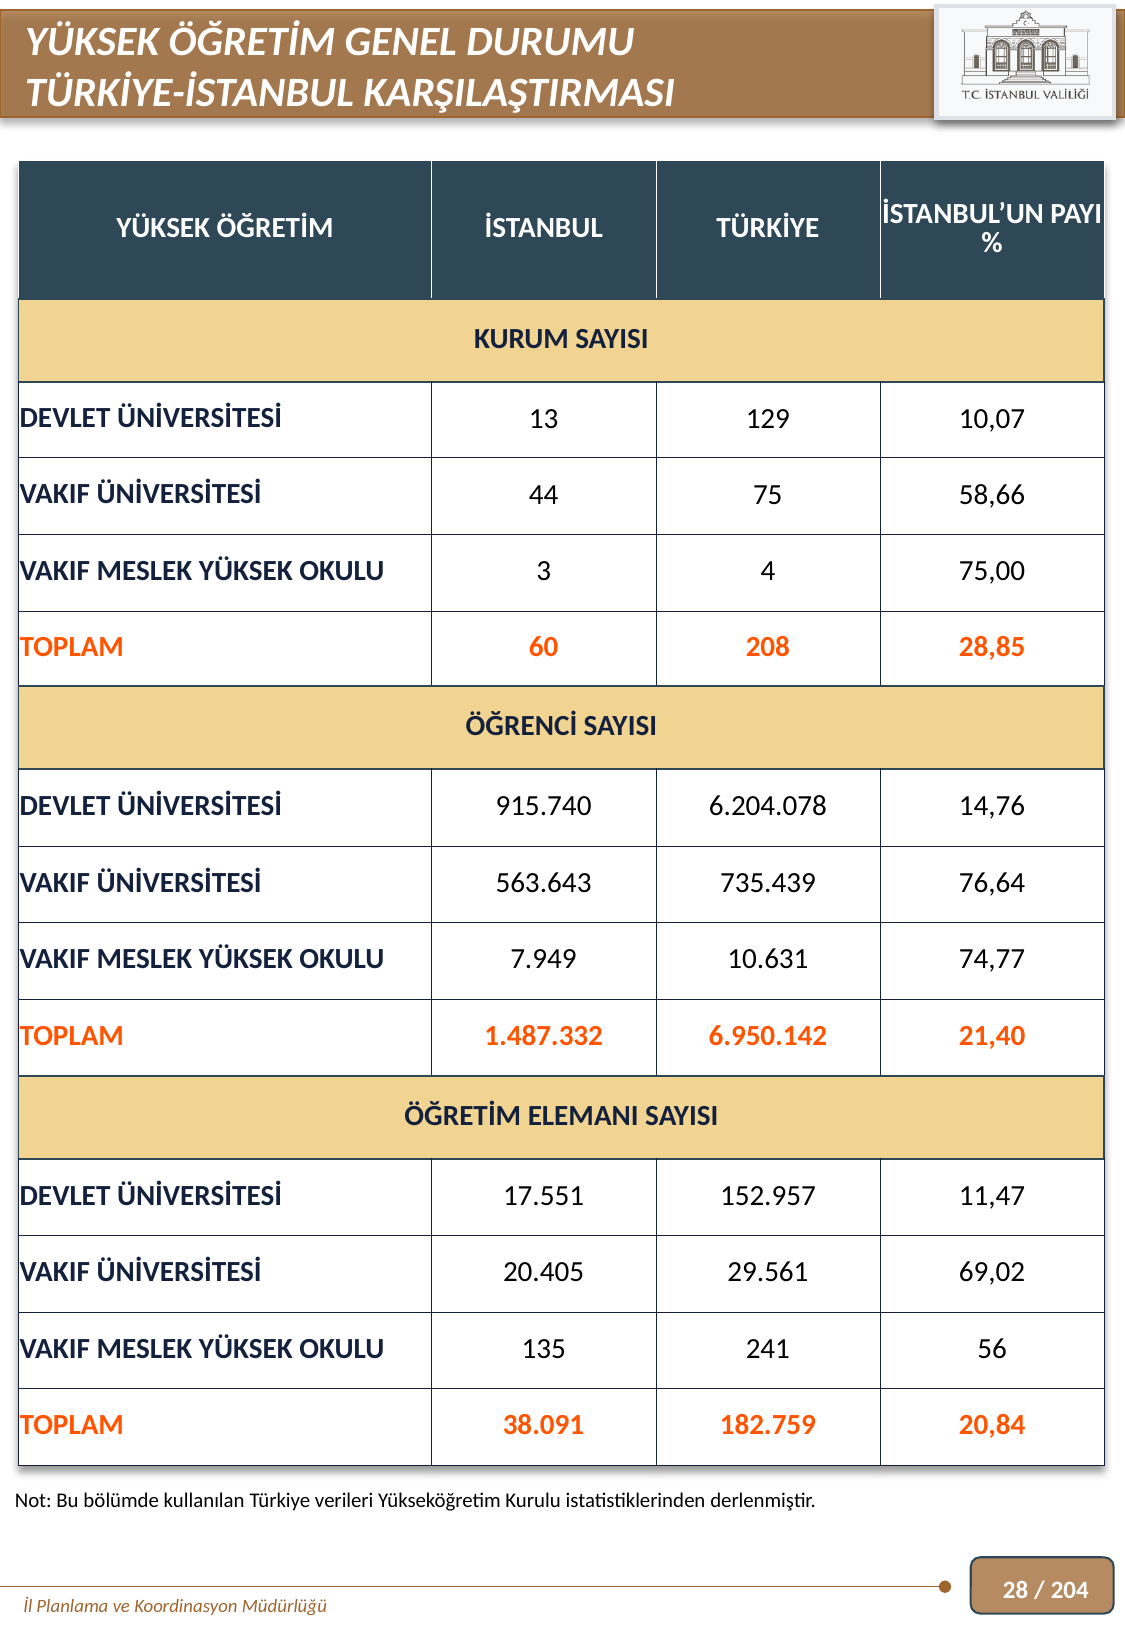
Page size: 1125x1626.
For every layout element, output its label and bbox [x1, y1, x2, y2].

text_box [0, 1479, 1037, 1519]
table_header [657, 161, 880, 298]
table_header [432, 161, 656, 298]
table_cell [881, 847, 1104, 922]
table_cell [19, 770, 431, 846]
table_cell [881, 770, 1104, 846]
table_header [19, 161, 431, 298]
table_cell [19, 383, 431, 457]
table_cell [432, 612, 656, 685]
table_cell [657, 923, 880, 999]
table_cell [432, 770, 656, 846]
table_cell [657, 612, 880, 685]
table_cell [432, 847, 656, 922]
table_cell [19, 300, 1103, 381]
table_cell [881, 383, 1104, 457]
table_cell [657, 1389, 880, 1465]
table_cell [19, 923, 431, 999]
table_cell [657, 1160, 880, 1235]
table_cell [19, 1313, 431, 1388]
table_cell [881, 1313, 1104, 1388]
table_cell [432, 1160, 656, 1235]
table_cell [881, 612, 1104, 685]
table_cell [657, 847, 880, 922]
table_cell [19, 1389, 431, 1465]
slide_number [987, 1557, 1125, 1620]
table_cell [881, 1160, 1104, 1235]
table_cell [657, 770, 880, 846]
table_cell [881, 1389, 1104, 1465]
table_cell [432, 1236, 656, 1312]
table_cell [657, 458, 880, 534]
table_cell [432, 1389, 656, 1465]
table_cell [19, 687, 1103, 768]
table_cell [881, 1000, 1104, 1075]
table_cell [657, 383, 880, 457]
table_cell [19, 612, 431, 685]
table_cell [19, 1236, 431, 1312]
table_cell [432, 1000, 656, 1075]
table_cell [19, 847, 431, 922]
table_cell [881, 535, 1104, 611]
table_cell [881, 458, 1104, 534]
table_cell [881, 1236, 1104, 1312]
table_cell [19, 535, 431, 611]
table_cell [19, 1077, 1103, 1158]
table_cell [19, 1160, 431, 1235]
table_cell [19, 1000, 431, 1075]
table_cell [657, 535, 880, 611]
table_cell [432, 535, 656, 611]
table_cell [657, 1313, 880, 1388]
table_cell [657, 1236, 880, 1312]
text_box [10, 6, 1125, 122]
table_cell [19, 458, 431, 534]
table_cell [657, 1000, 880, 1075]
table_header [881, 161, 1104, 298]
table_cell [432, 923, 656, 999]
table_cell [432, 383, 656, 457]
table_cell [881, 923, 1104, 999]
table_cell [432, 458, 656, 534]
table_cell [432, 1313, 656, 1388]
